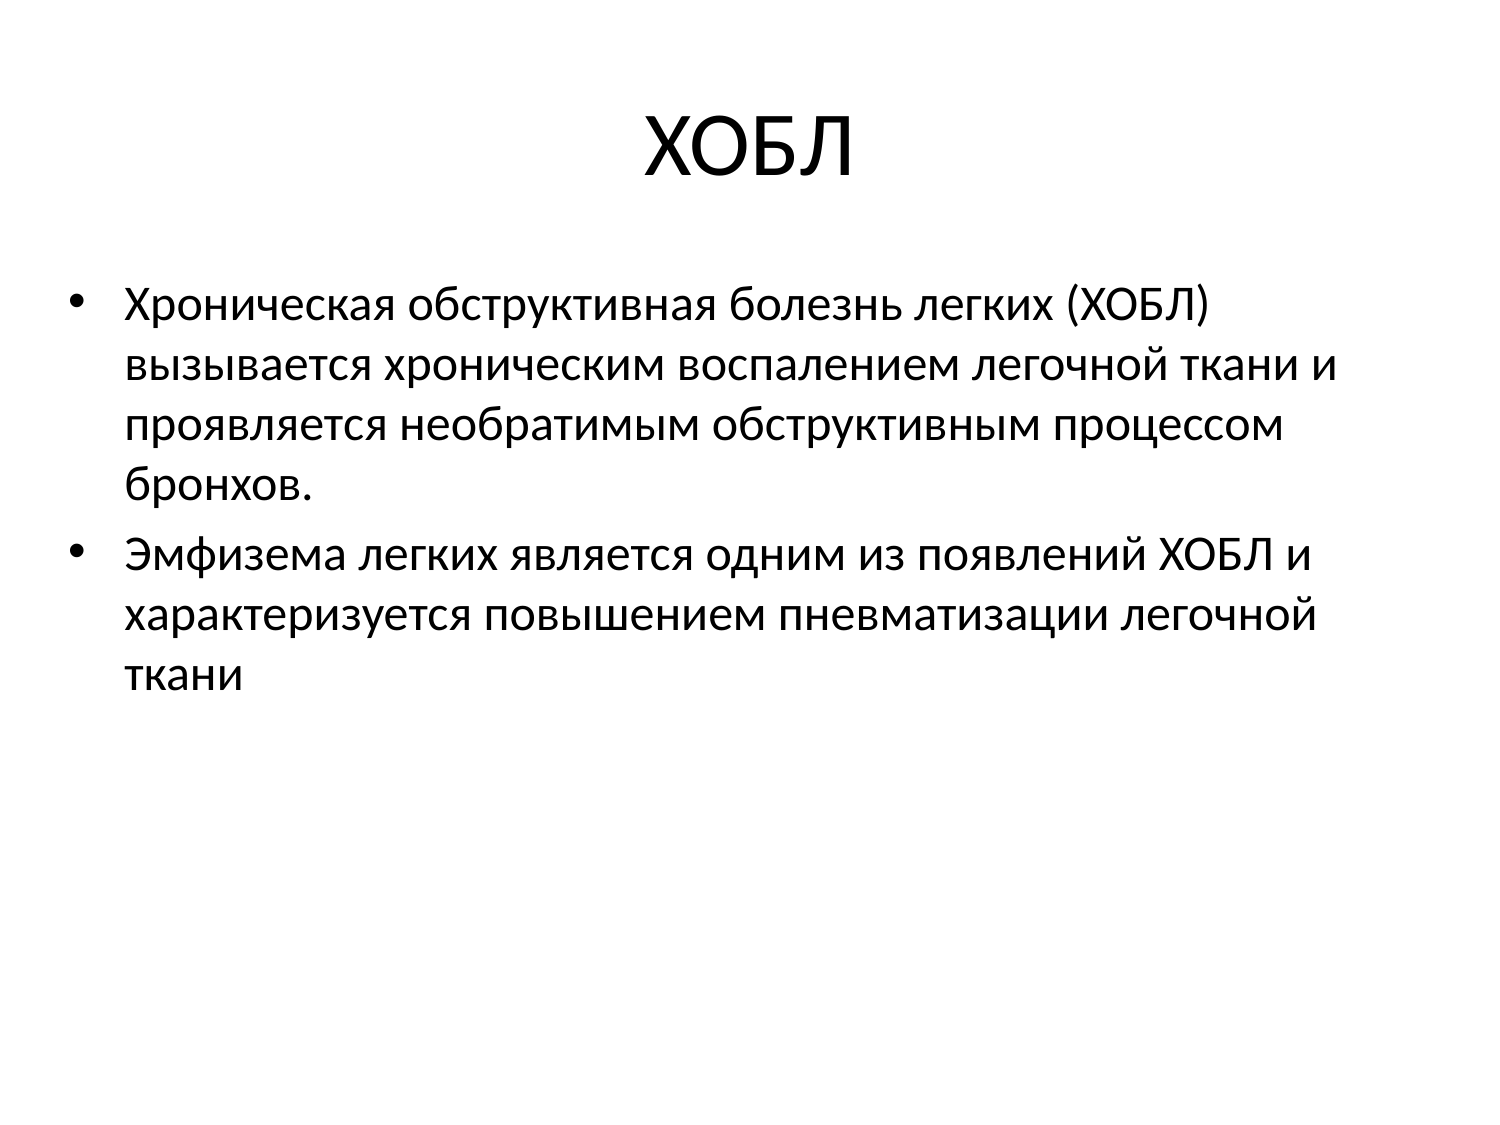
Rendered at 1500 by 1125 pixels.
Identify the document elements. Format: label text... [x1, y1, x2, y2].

list Хроническая обструктивная болезнь легких (ХОБЛ) вызывается хроническим воспалением легочной ткани и проявляется необратимым обструктивным процессом бронхов. Эмфизема легких является одним из появлений ХОБЛ и характеризуется повышением пневматизации легочной ткани [53, 262, 1459, 1106]
title ХОБЛ [75, 45, 1425, 233]
